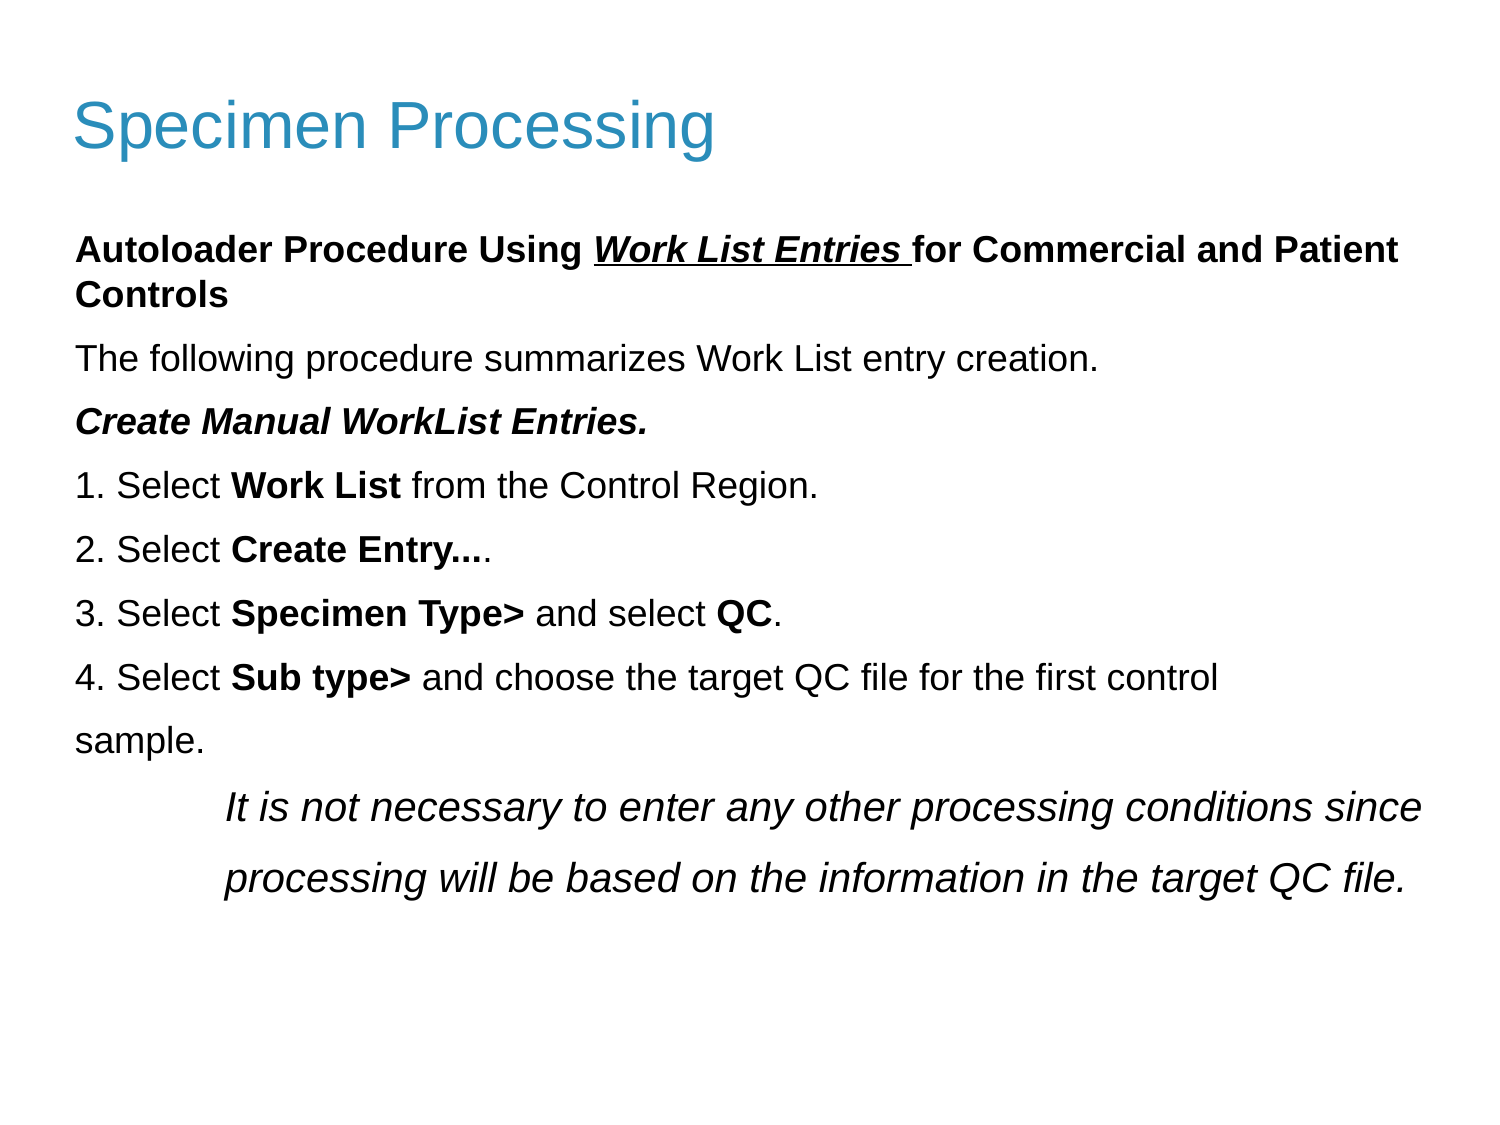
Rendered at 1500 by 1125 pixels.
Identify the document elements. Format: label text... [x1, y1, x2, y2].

text_box Autoloader Procedure Using Work List Entries for Commercial and Patient Controls The following procedure summarizes Work List entry creation. Create Manual WorkList Entries. 1. Select Work List from the Control Region. 2. Select Create Entry.... 3. Select Specimen Type> and select QC. 4. Select Sub type> and choose the target QC file for the first control sample. It is not necessary to enter any other processing conditions since processing will be based on the information in the target QC file. [74, 224, 1450, 1025]
text_box Specimen Processing [72, 10, 1426, 163]
